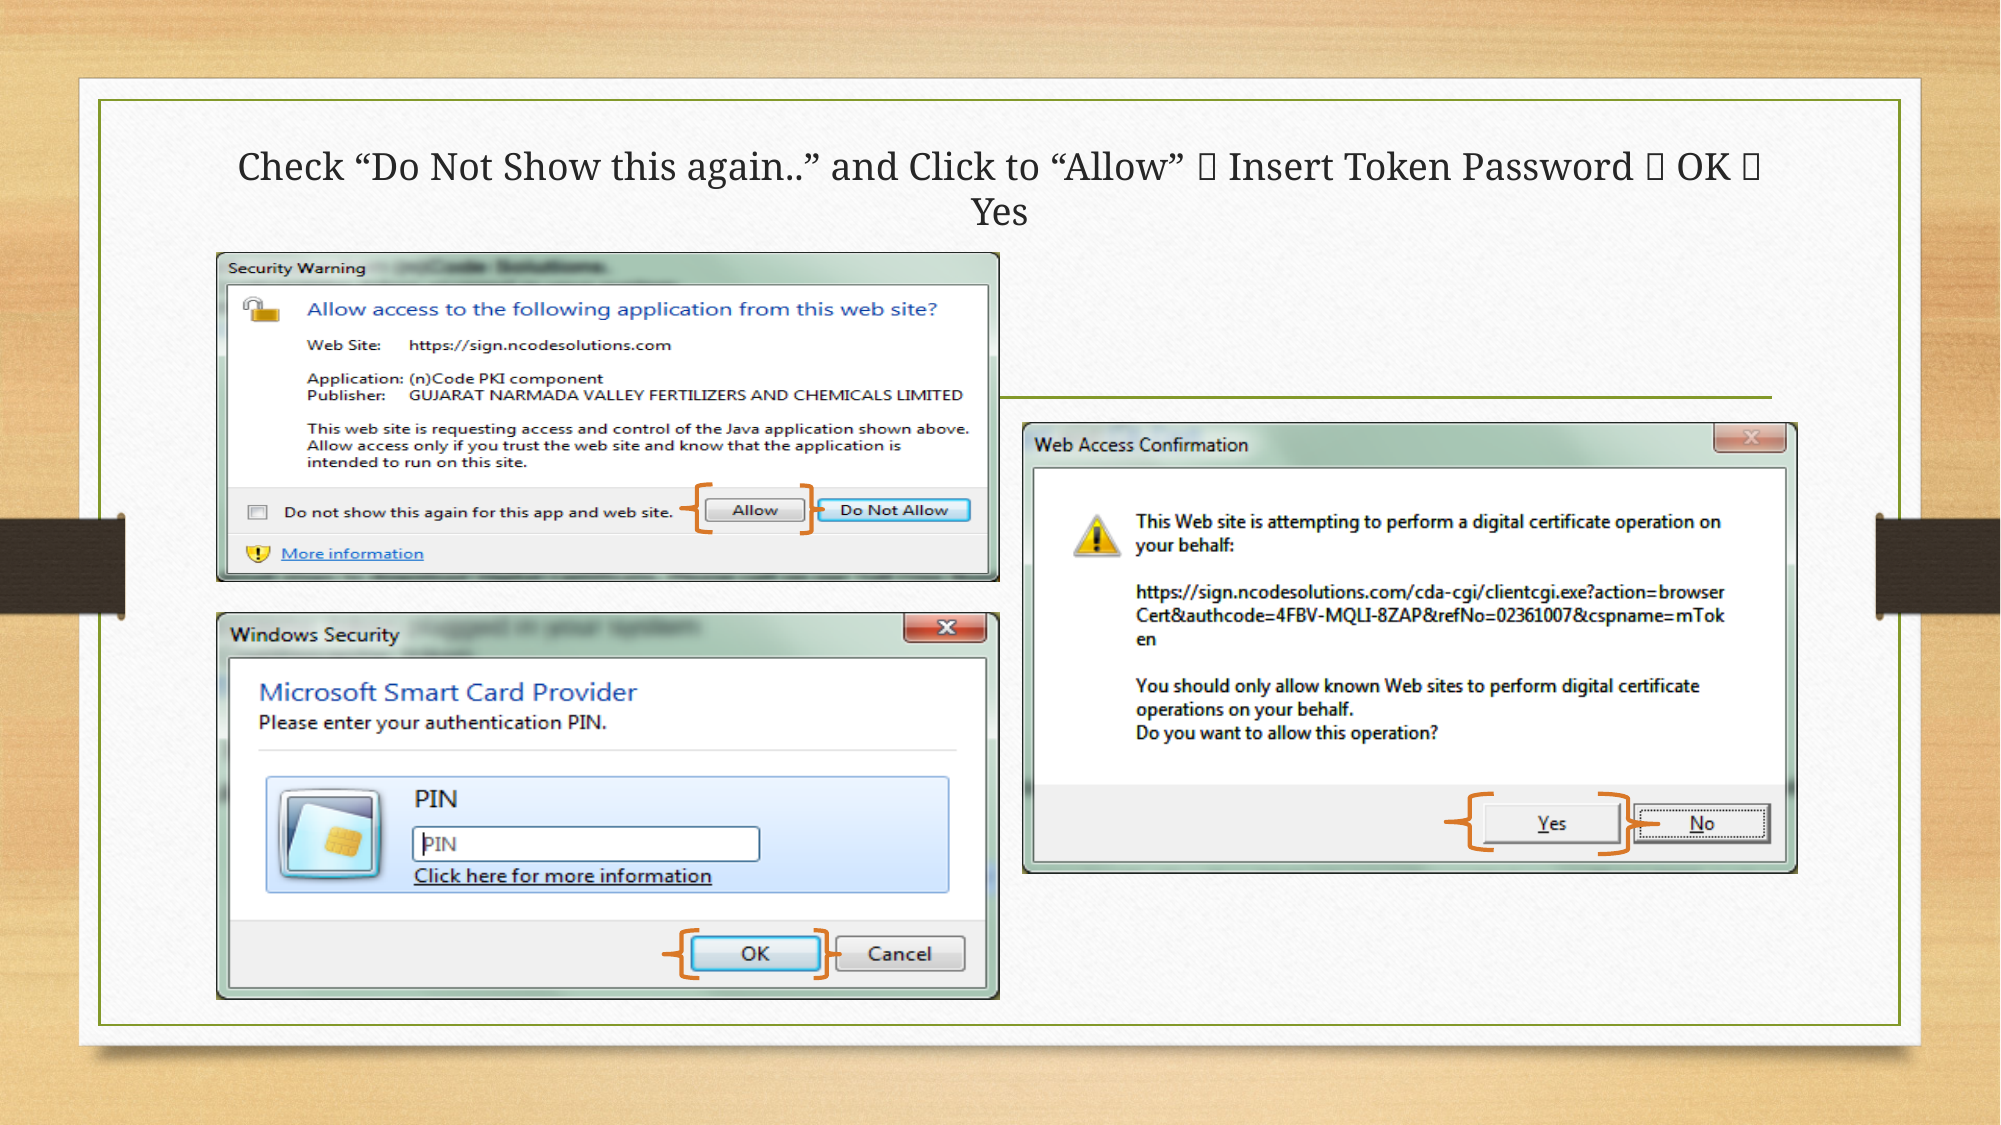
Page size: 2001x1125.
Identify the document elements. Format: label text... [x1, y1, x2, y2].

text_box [216, 612, 1001, 1001]
picture [0, 0, 2001, 1125]
title Check “Do Not Show this again..” and Click to “Allow”  Insert Token Password  OK  Yes [212, 129, 1788, 246]
